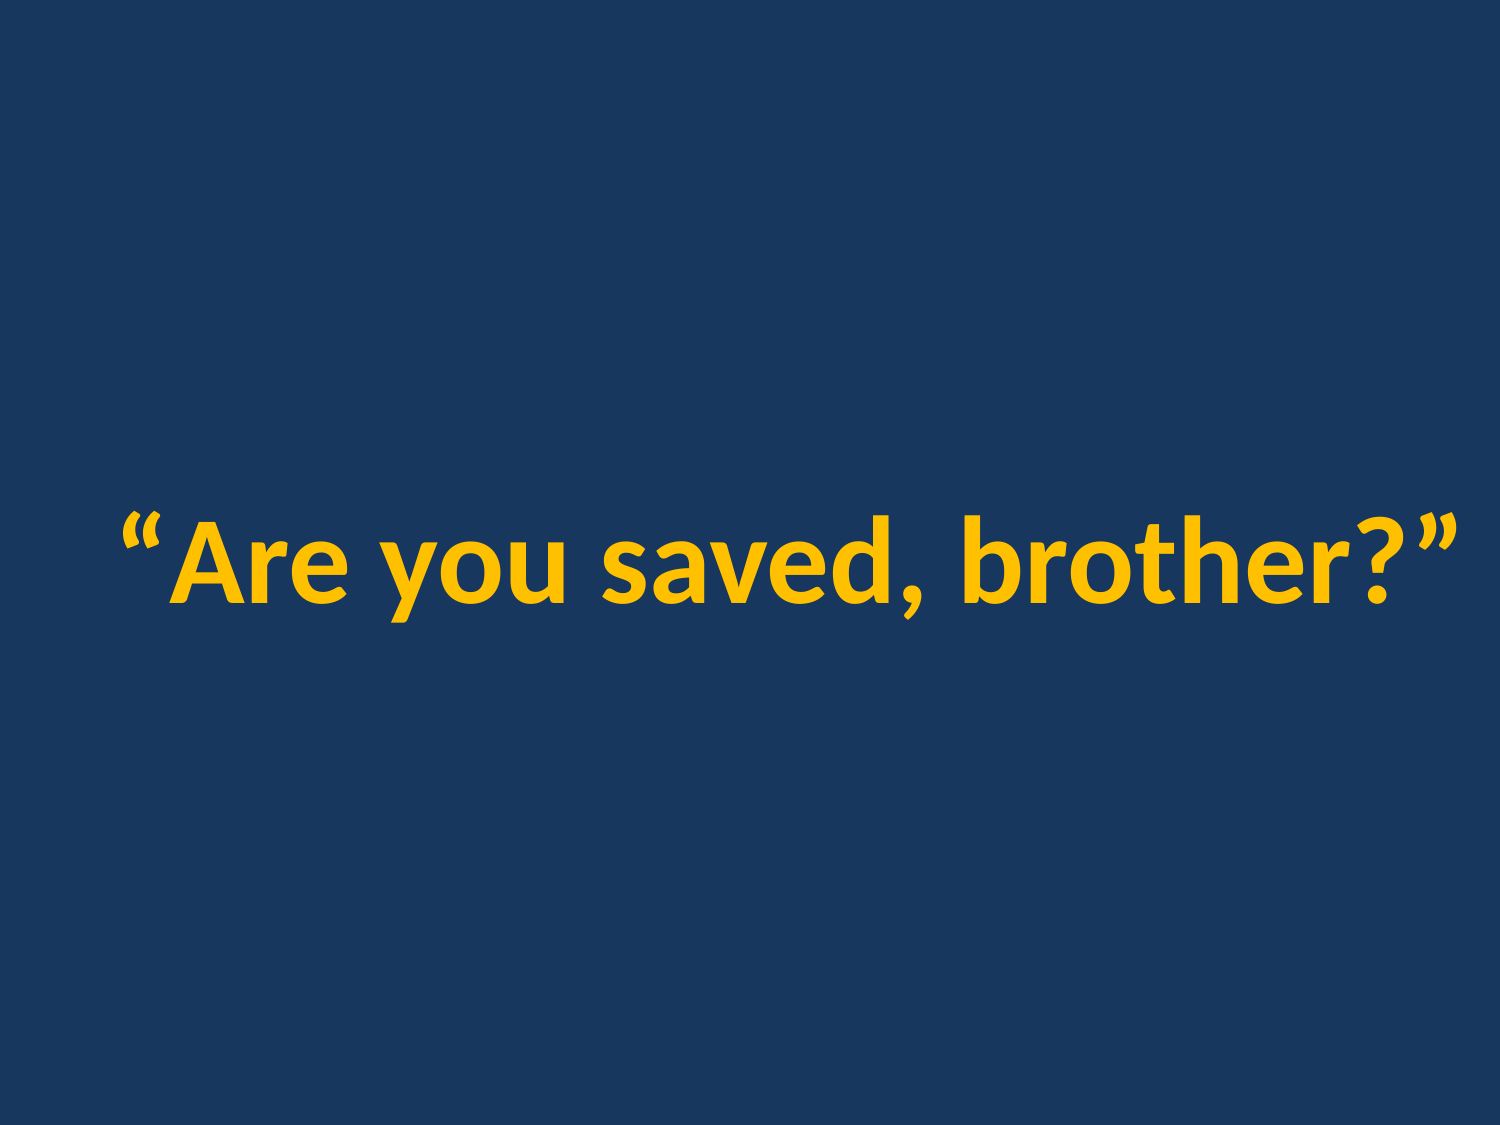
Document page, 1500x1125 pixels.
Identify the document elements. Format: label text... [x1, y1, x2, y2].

text_box “Are you saved, brother?” [0, 250, 1500, 966]
